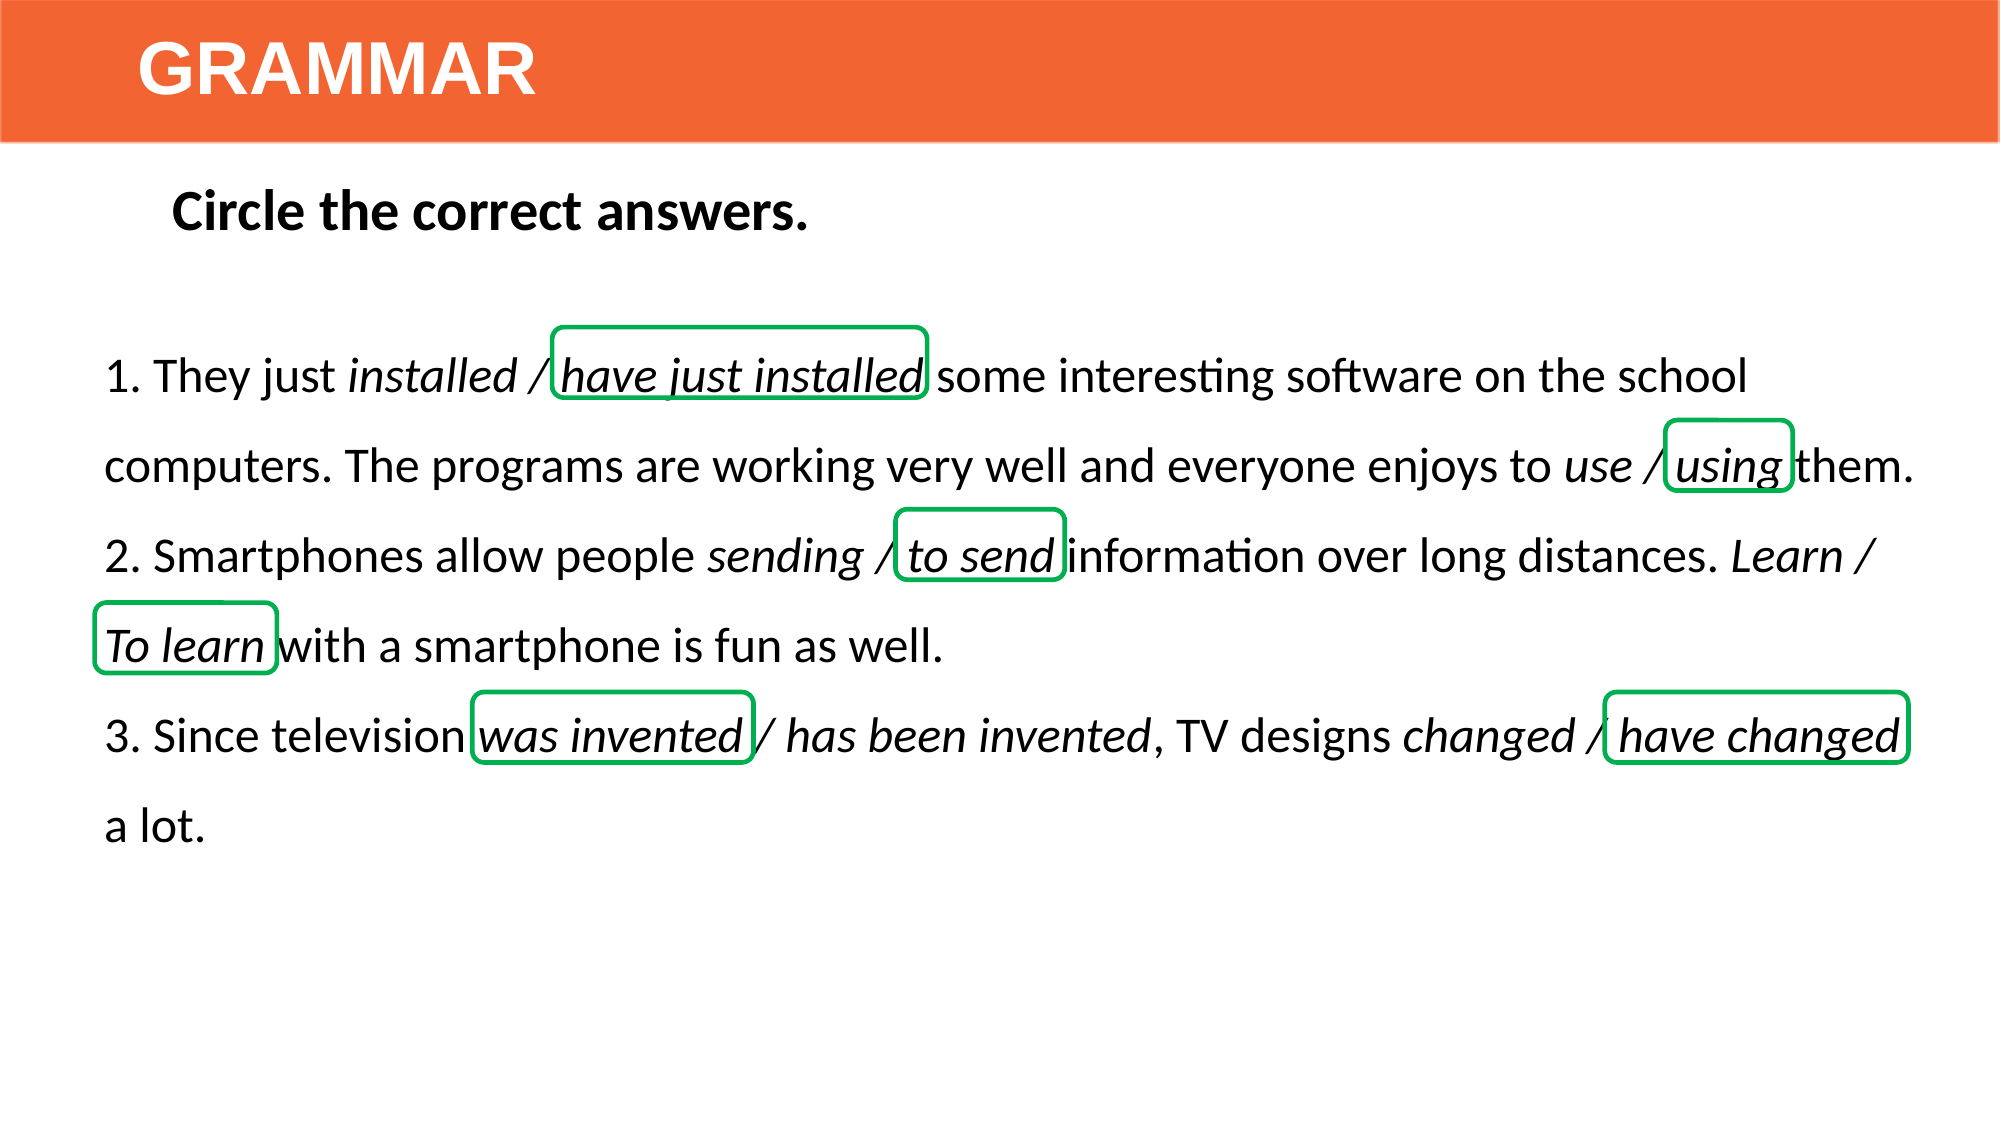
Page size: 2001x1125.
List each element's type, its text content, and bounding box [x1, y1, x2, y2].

text_box [1604, 691, 1909, 763]
picture [0, 0, 2000, 144]
text_box [94, 602, 277, 674]
text_box [1665, 420, 1793, 491]
text_box [552, 327, 928, 398]
text_box Circle the correct answers. [157, 164, 1159, 250]
text_box [895, 509, 1065, 580]
text_box [472, 691, 754, 763]
text_box 1. They just installed / have just installed some interesting software on the school computers. The programs are working very well and everyone enjoys to use / using them. 2. Smartphones allow people sending / to send information over long distances. Learn / To learn with a smartphone is fun as well. 3. Since television was invented / has been invented, TV designs changed / have changed a lot. [89, 305, 1932, 861]
